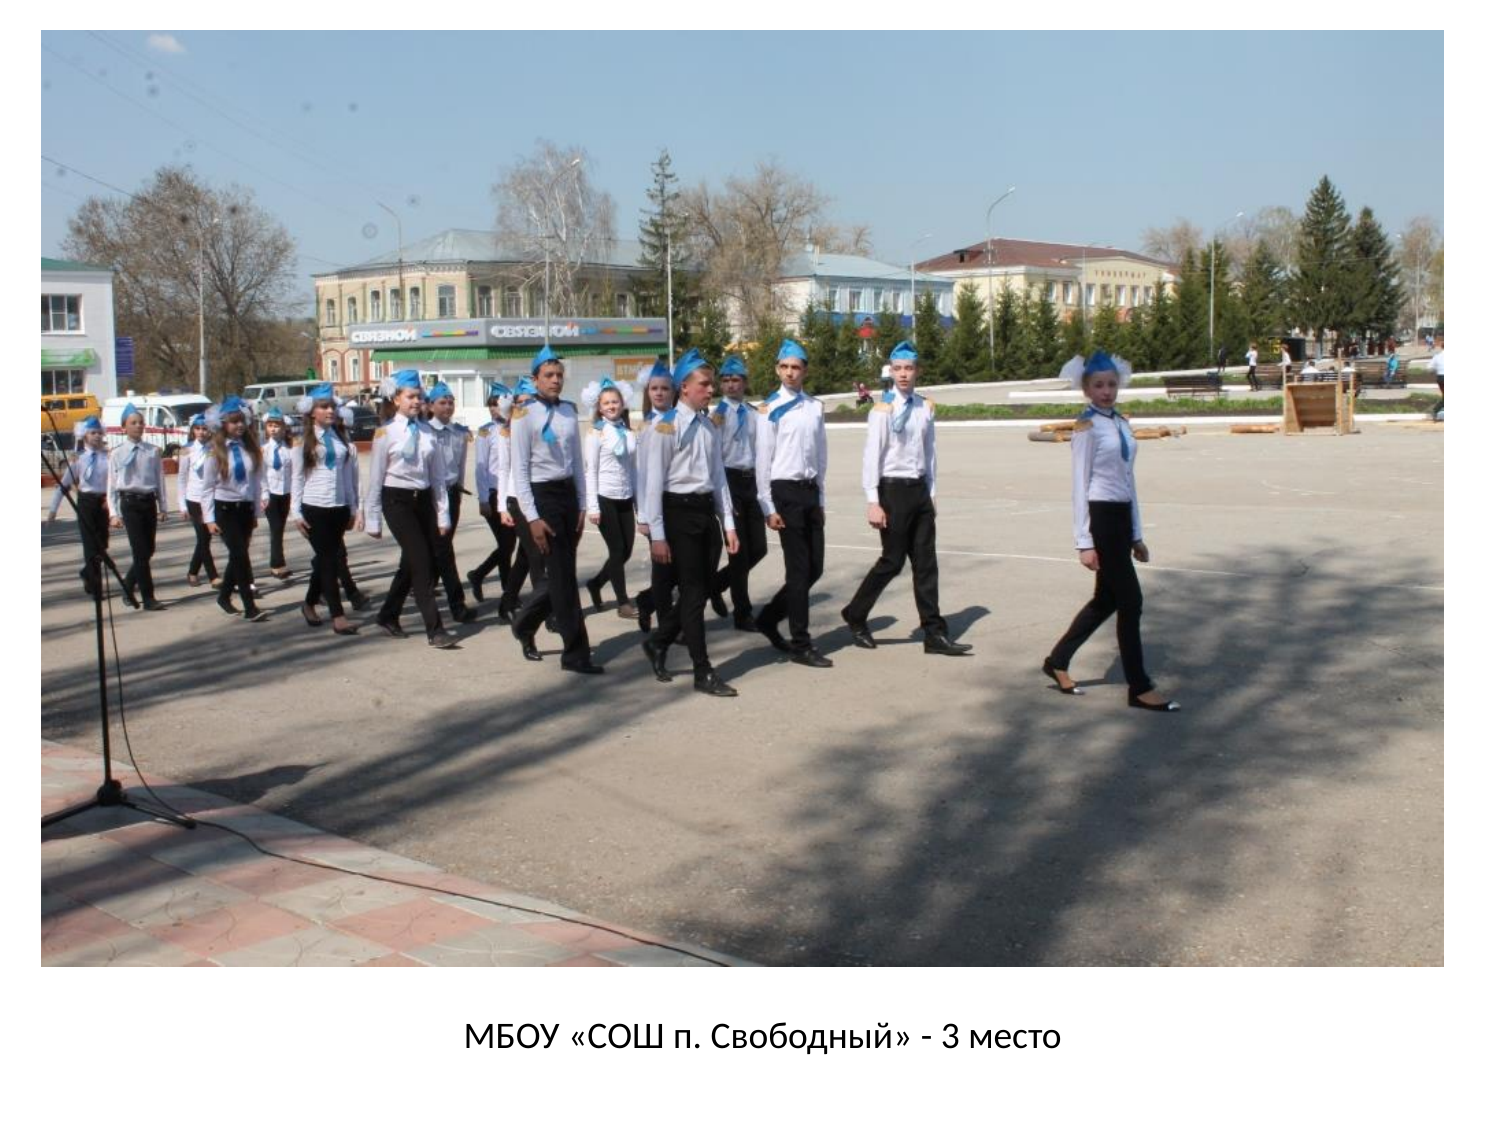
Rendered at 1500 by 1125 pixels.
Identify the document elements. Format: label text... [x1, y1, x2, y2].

text_box МБОУ «СОШ п. Свободный» - 3 место [85, 1003, 1441, 1063]
picture [41, 30, 1444, 967]
